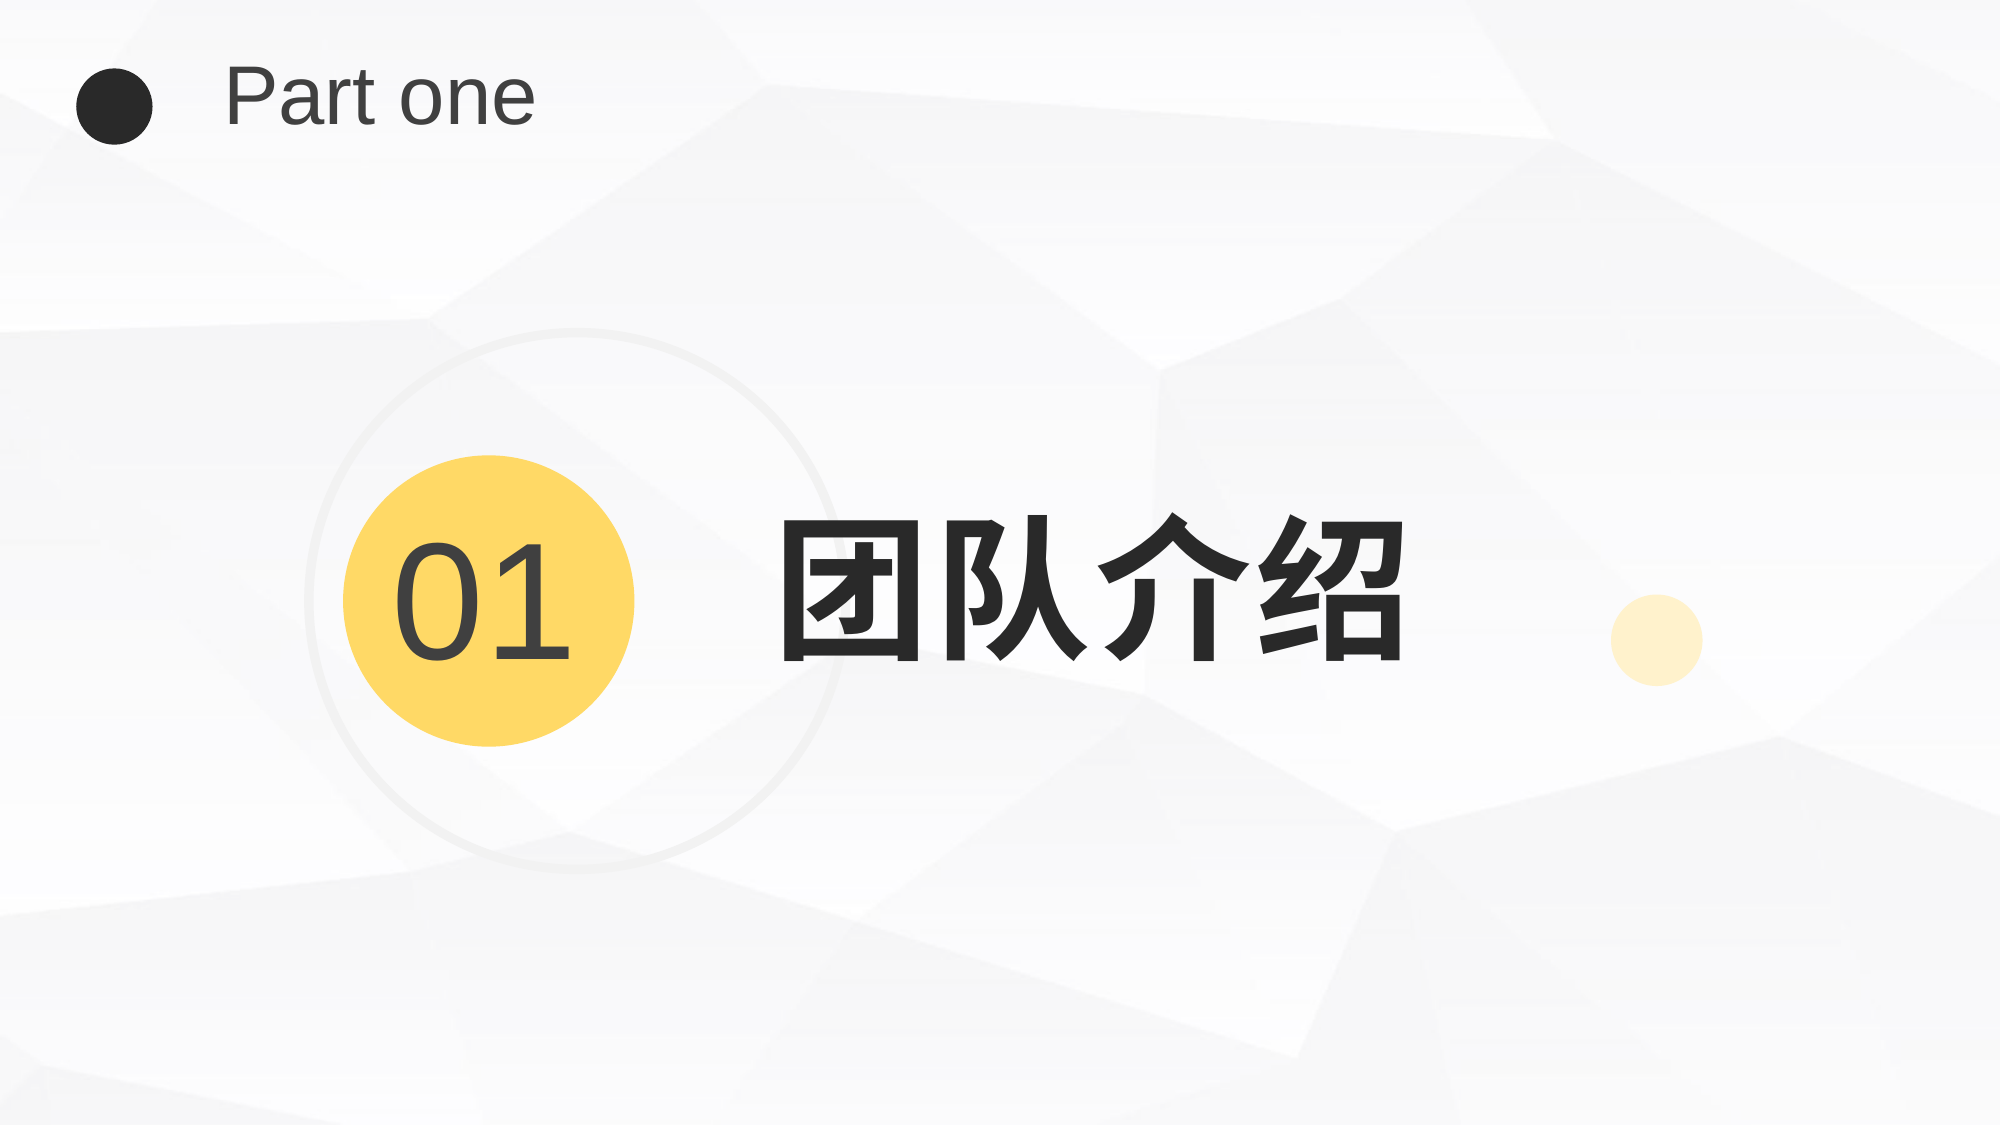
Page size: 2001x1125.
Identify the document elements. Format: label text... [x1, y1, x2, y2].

text_box Part one [208, 33, 601, 149]
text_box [308, 332, 846, 870]
text_box [75, 67, 154, 146]
text_box [1609, 593, 1704, 688]
text_box 团队介绍 [846, 485, 1434, 685]
